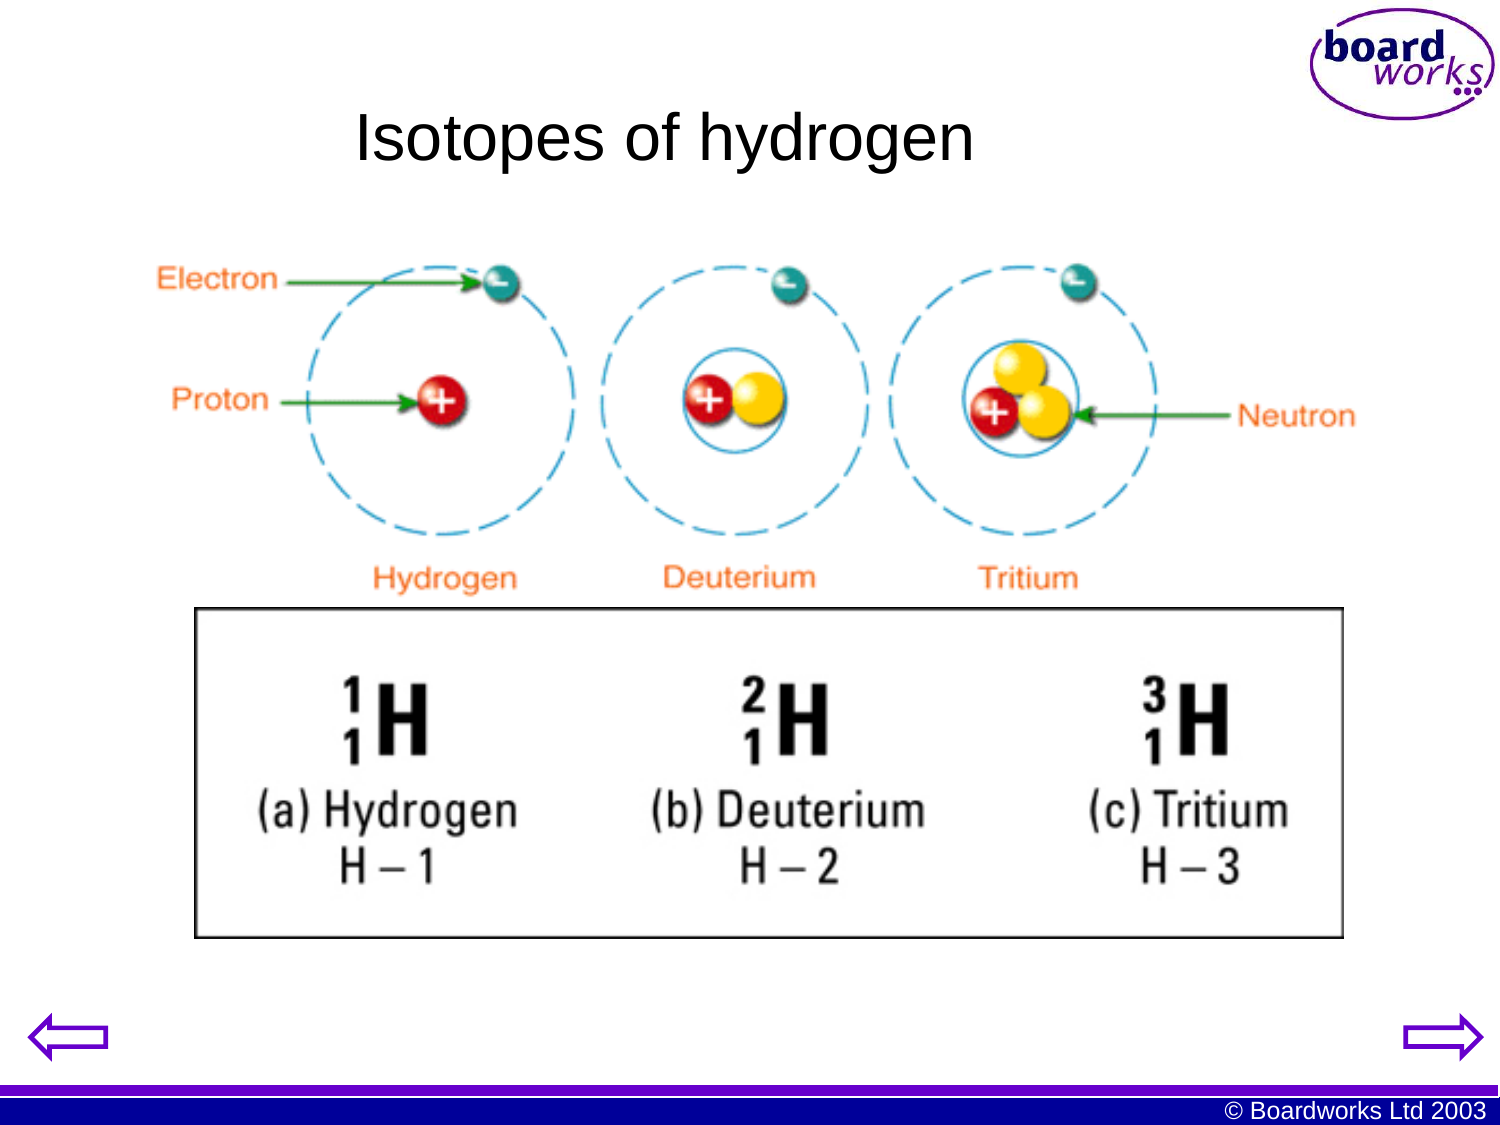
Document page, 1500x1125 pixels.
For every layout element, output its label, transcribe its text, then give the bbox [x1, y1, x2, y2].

text_box Isotopes of hydrogen [339, 86, 992, 182]
picture [146, 227, 1393, 605]
picture [1299, 0, 1500, 123]
picture [194, 607, 1345, 939]
